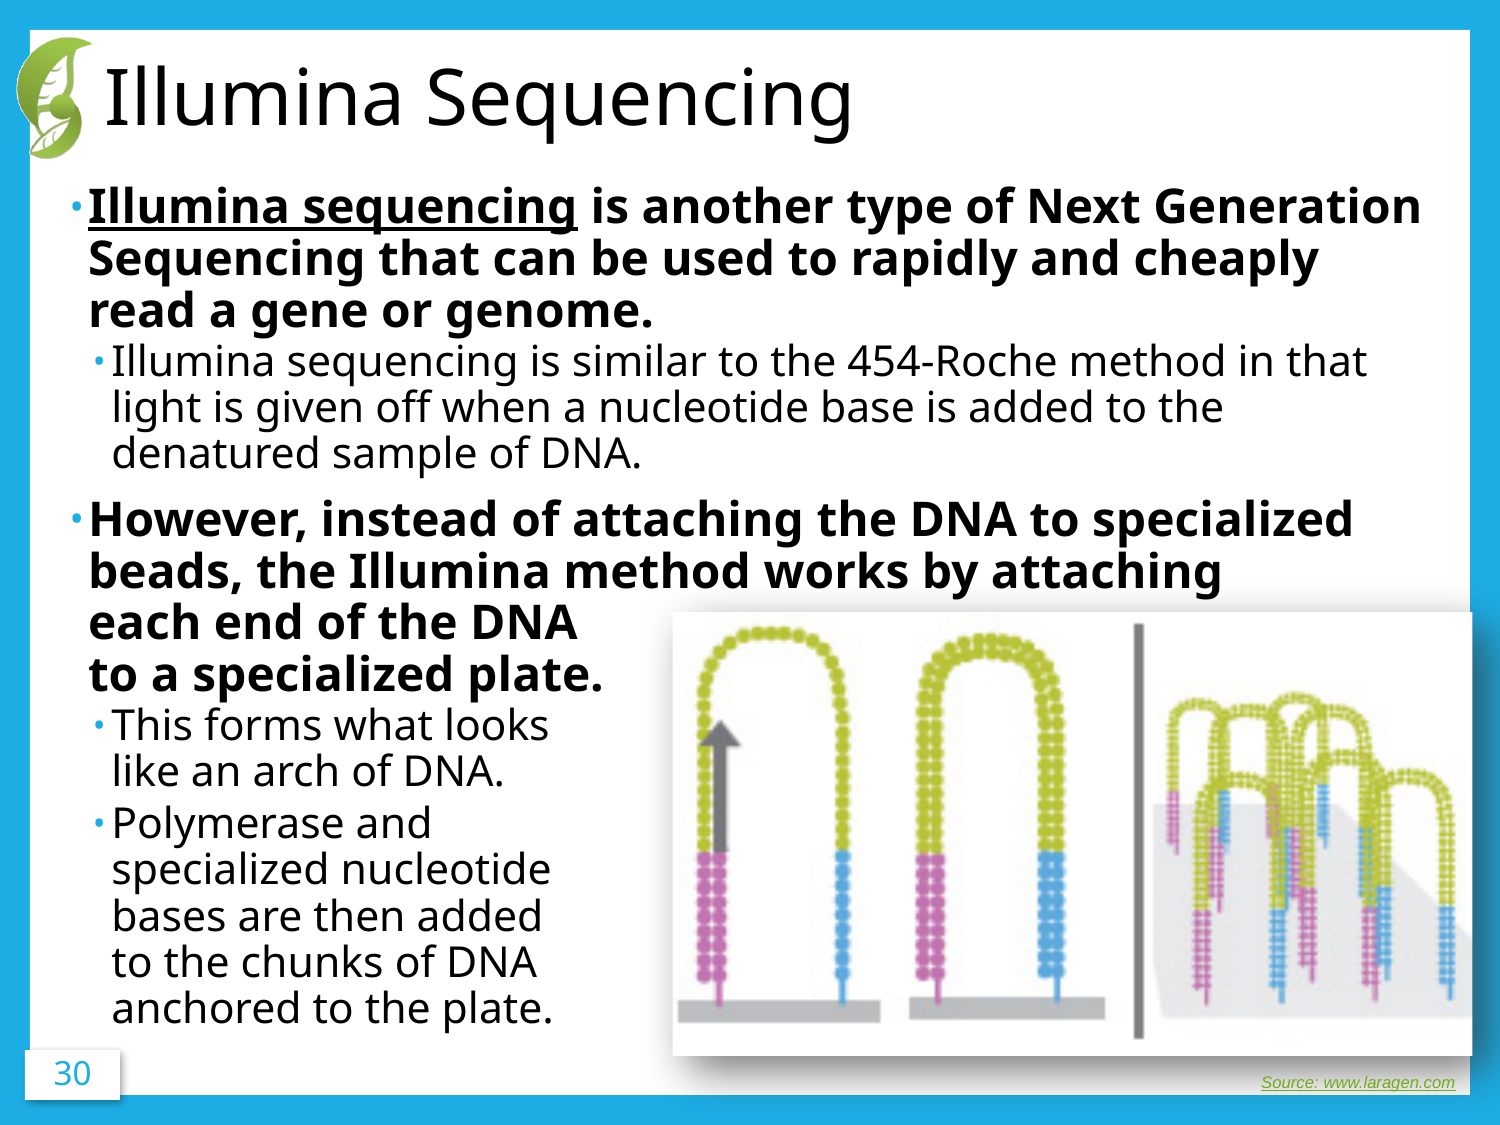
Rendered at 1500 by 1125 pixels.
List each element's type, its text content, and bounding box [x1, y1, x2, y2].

title Illumina Sequencing [89, 50, 1450, 150]
text_box Source: www.laragen.com [1246, 1065, 1471, 1100]
picture [672, 612, 1473, 1056]
slide_number 30 [24, 1050, 120, 1100]
list Illumina sequencing is another type of Next Generation Sequencing that can be used to rapidly and cheaply read a gene or genome. Illumina sequencing is similar to the 454-Roche method in that light is given off when a nucleotide base is added to the denatured sample of DNA. However, instead of attaching the DNA to specialized beads, the Illumina method works by attaching each end of the DNA to a specialized plate. This forms what looks like an arch of DNA. Polymerase and specialized nucleotide bases are then added to the chunks of DNA anchored to the plate. [50, 174, 1450, 1050]
picture [10, 33, 100, 163]
